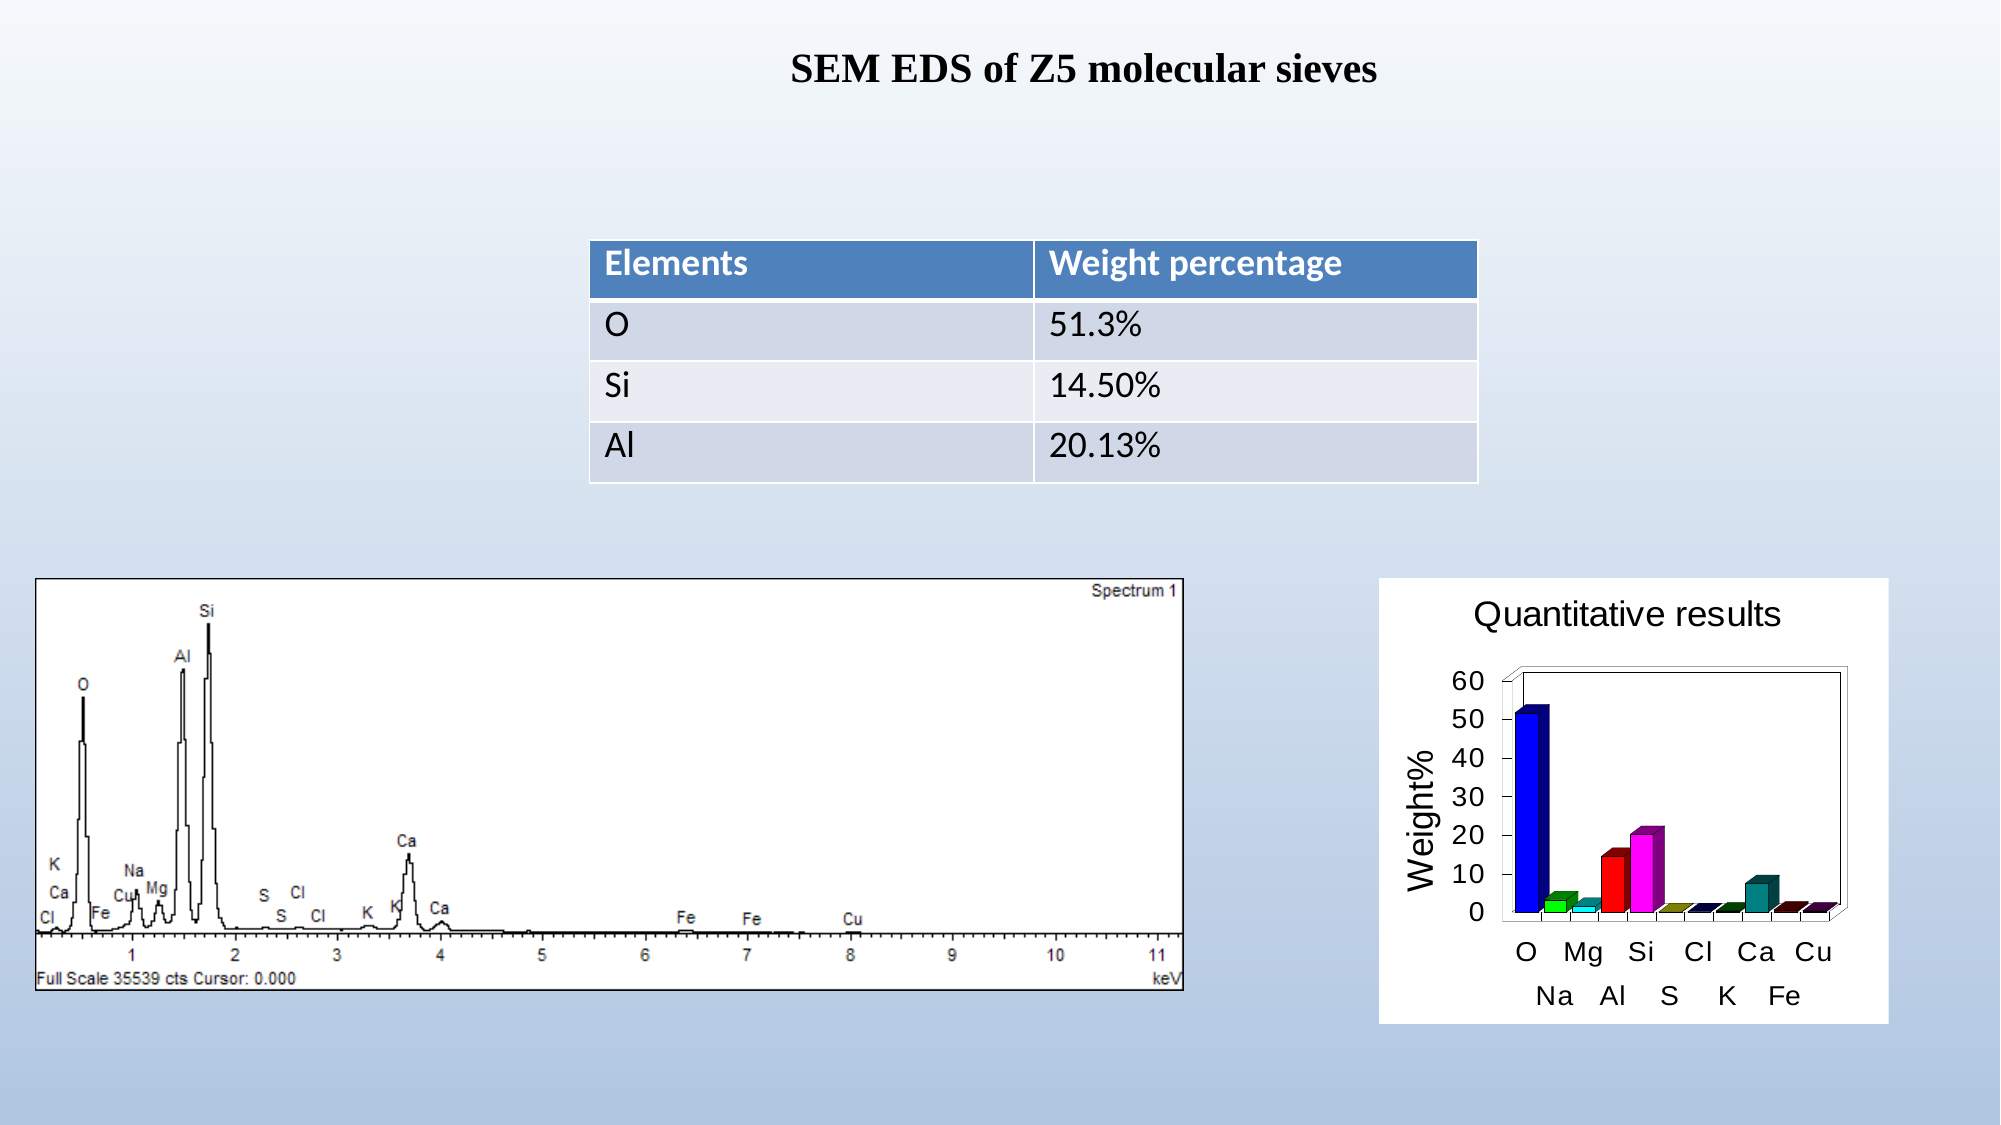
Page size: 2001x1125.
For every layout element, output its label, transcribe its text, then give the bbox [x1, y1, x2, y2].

picture [35, 578, 1184, 992]
table_cell 14.50% [1035, 362, 1477, 421]
picture [1378, 578, 1890, 1024]
table_cell Si [590, 362, 1033, 421]
table_cell 51.3% [1035, 303, 1477, 360]
text_box SEM EDS of Z5 molecular sieves [751, 33, 1418, 99]
table_cell O [590, 303, 1033, 360]
table_cell 20.13% [1035, 423, 1477, 482]
table_header Elements [590, 241, 1033, 298]
table_cell Al [590, 423, 1033, 482]
table_header Weight percentage [1035, 241, 1477, 298]
